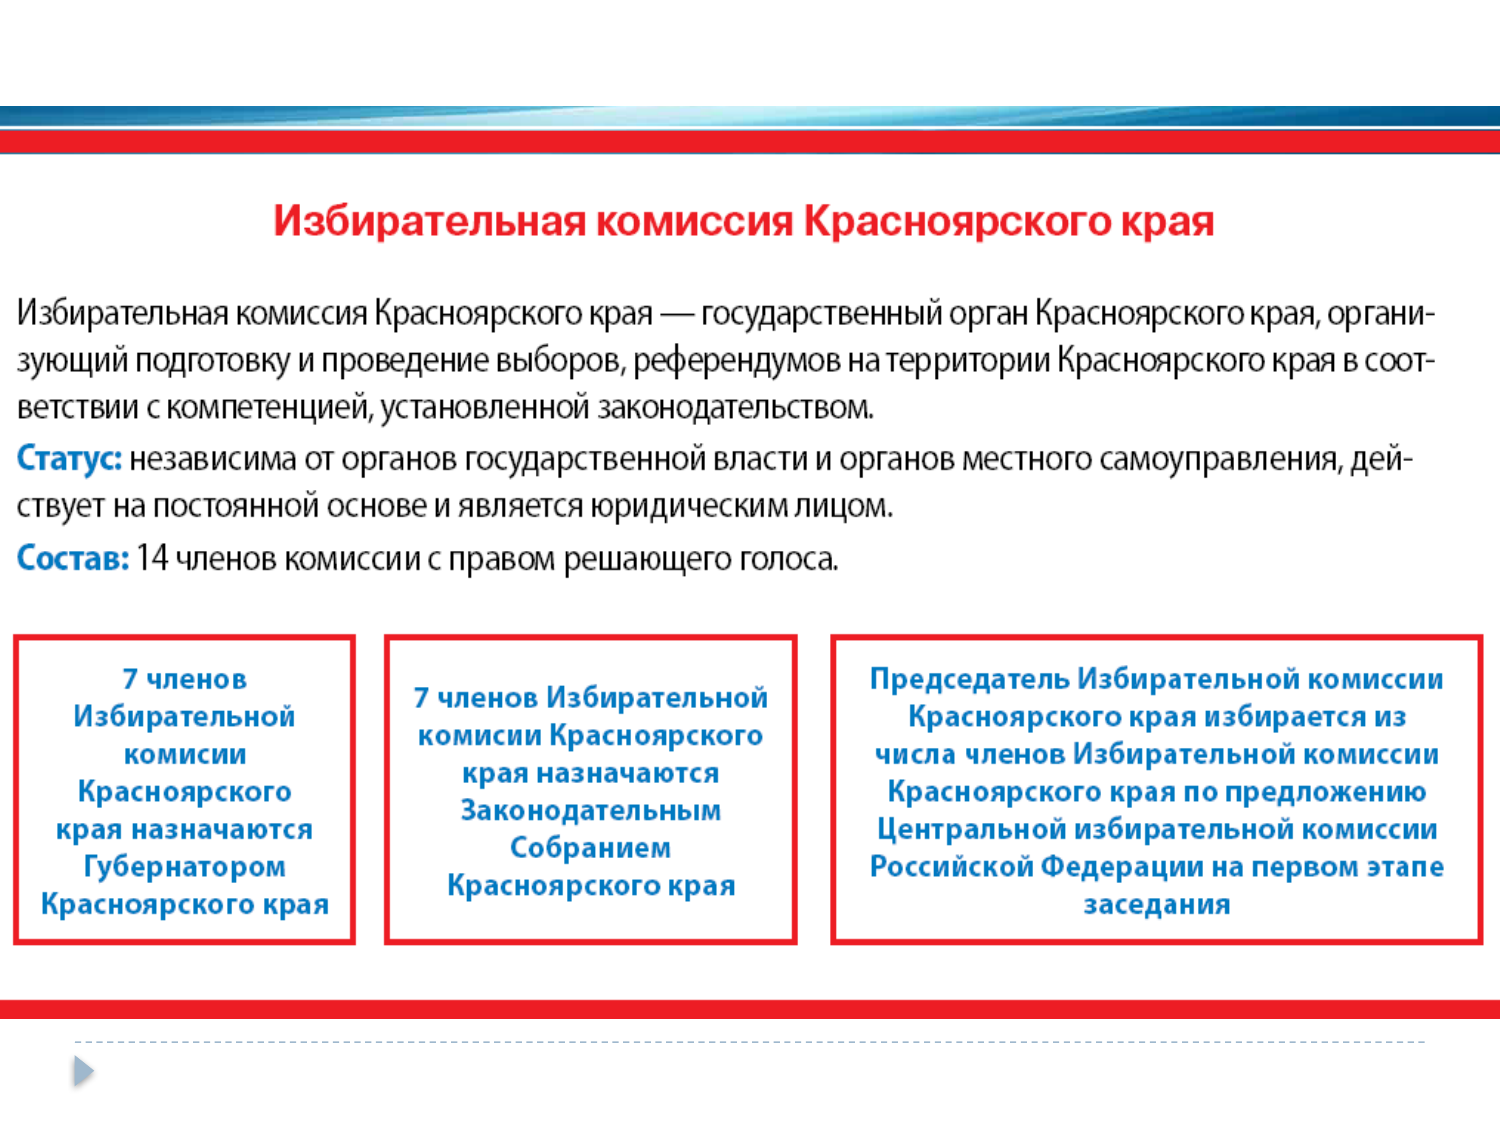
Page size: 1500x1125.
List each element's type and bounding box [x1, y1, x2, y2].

picture [0, 105, 1500, 1019]
